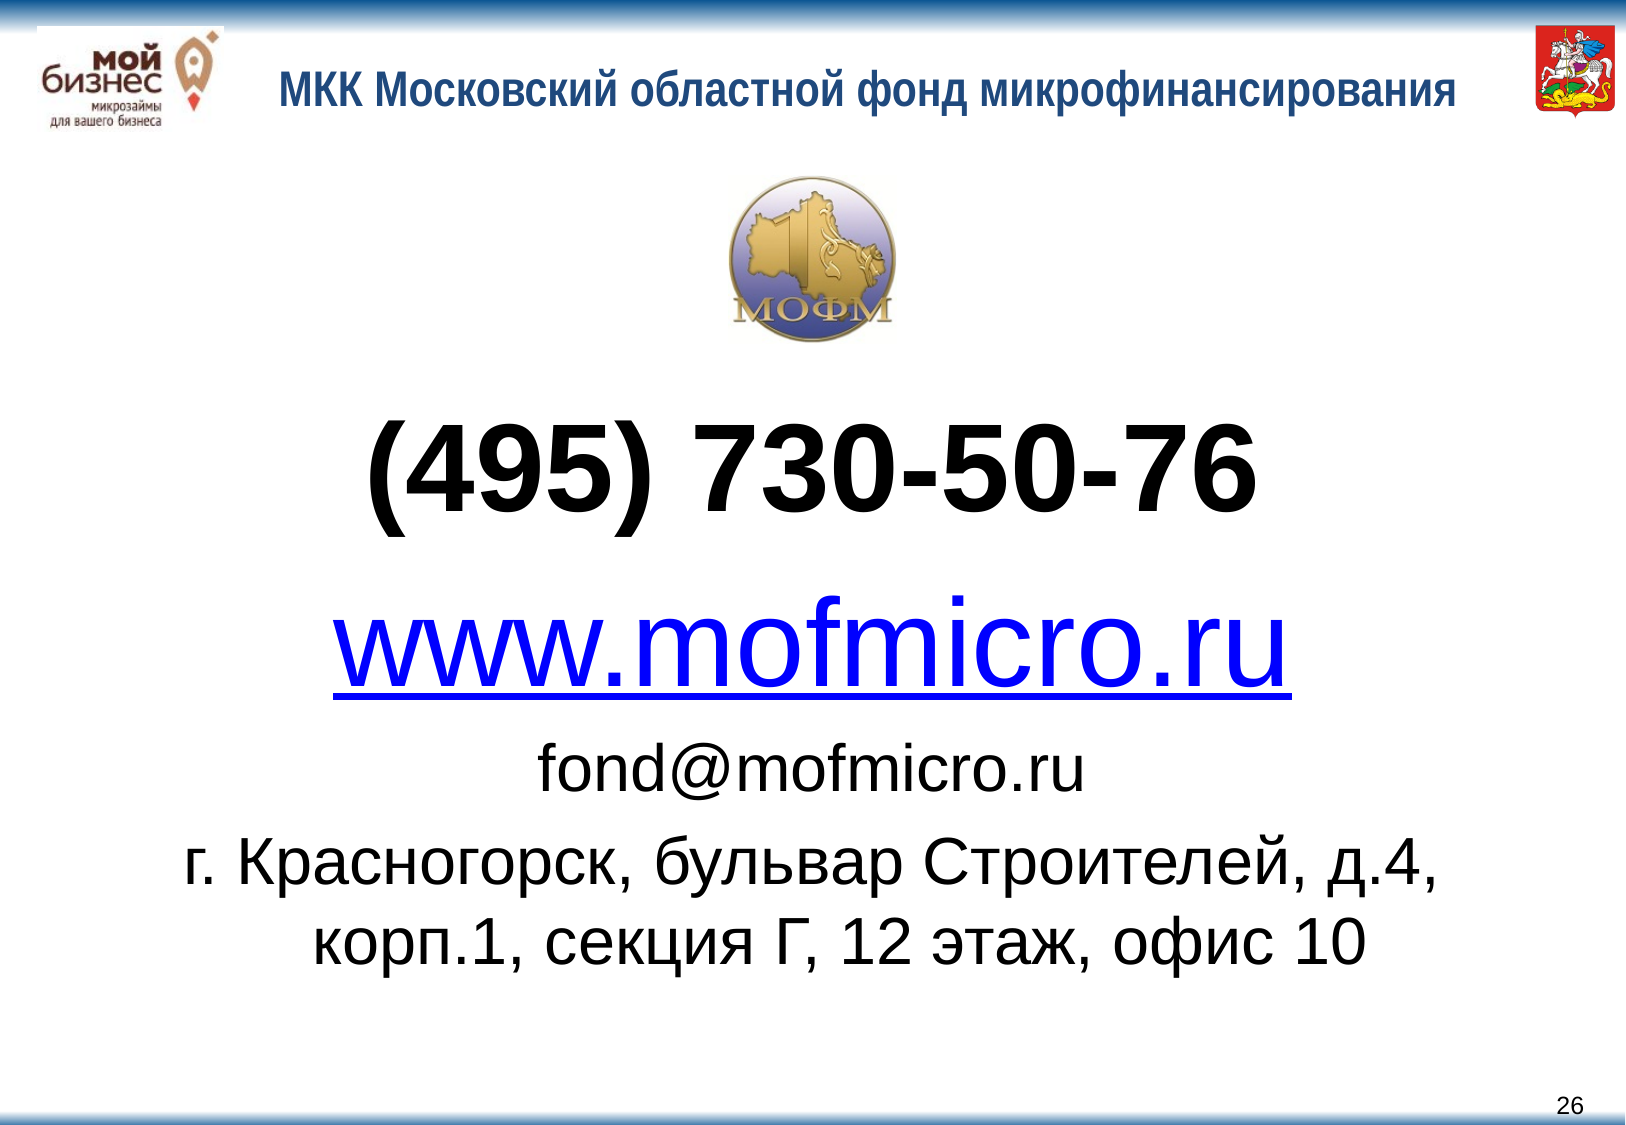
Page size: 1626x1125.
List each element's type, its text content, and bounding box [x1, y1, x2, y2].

picture [1535, 25, 1615, 119]
title МКК Московский областной фонд микрофинансирования [228, 55, 1514, 117]
picture [728, 175, 897, 345]
slide_number 25 [1245, 1089, 1585, 1121]
picture [37, 26, 224, 133]
text_box (495) 730-50-76 www.mofmicro.ru fond@mofmicro.ru г. Красногорск, бульвар Строителей, д.4, корп.1, секция Г, 12 этаж, офис 10 [99, 379, 1525, 1018]
